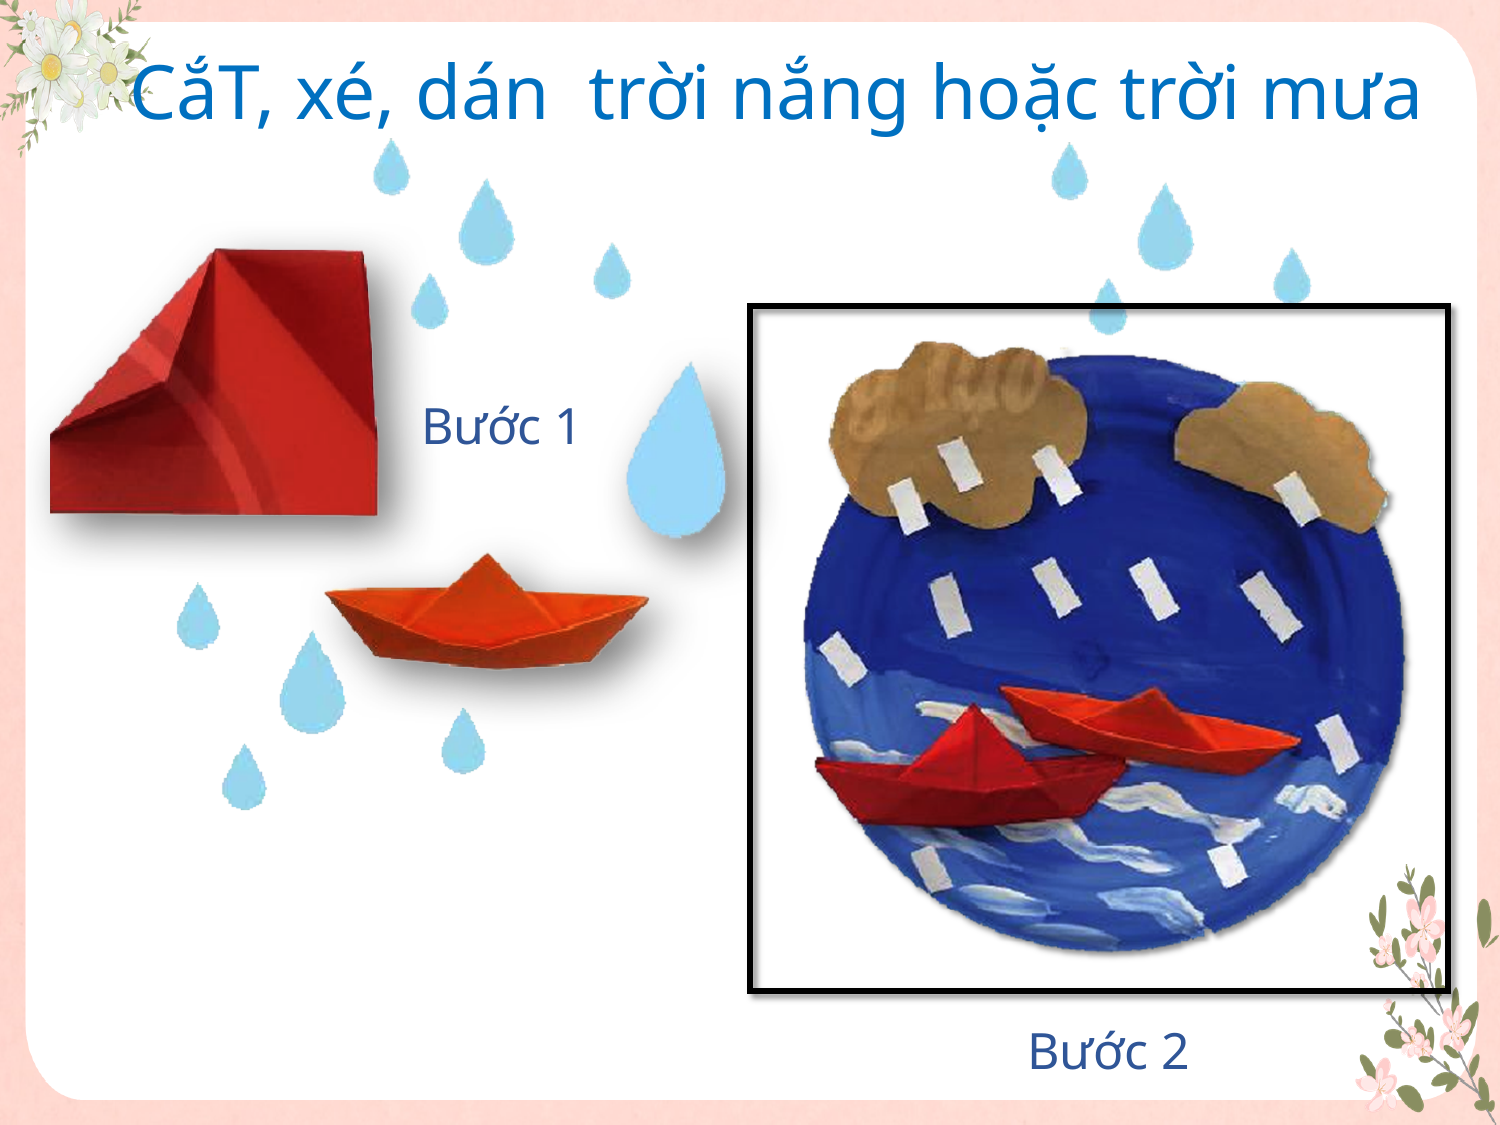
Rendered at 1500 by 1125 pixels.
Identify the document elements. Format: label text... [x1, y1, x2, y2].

picture [0, 0, 1500, 1125]
text_box Bước 2 [1012, 1011, 1207, 1087]
text_box CắT, xé, dán trời nắng hoặc trời mưa [114, 37, 1459, 143]
